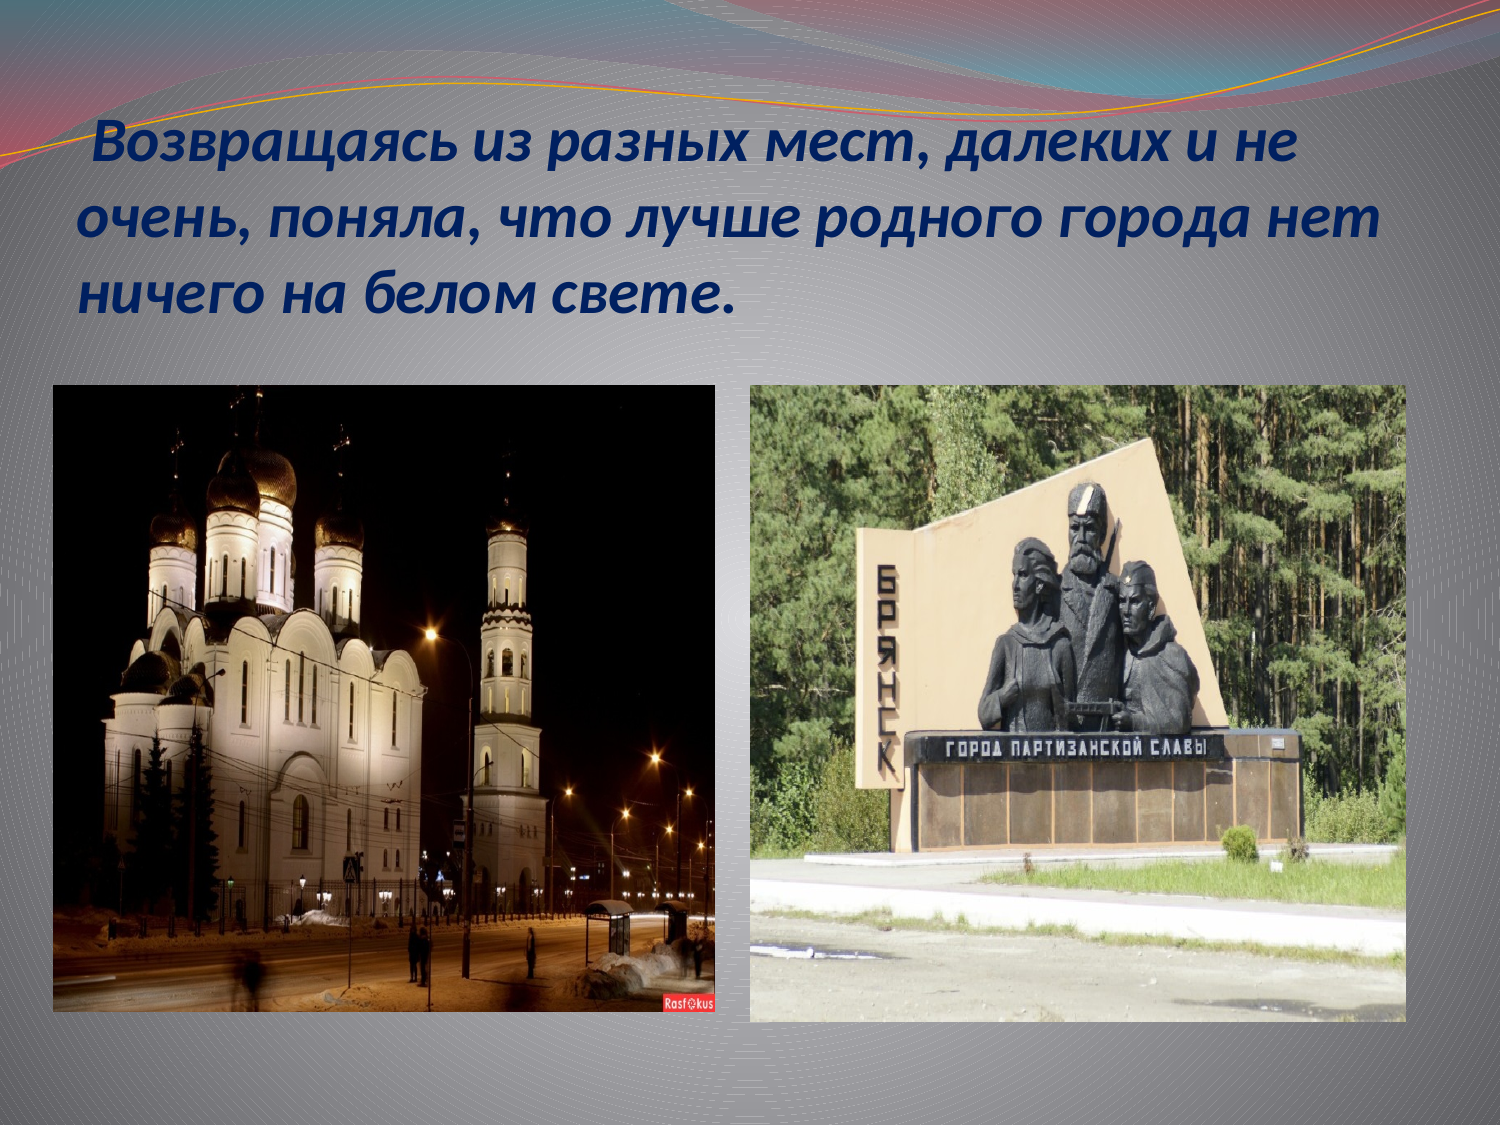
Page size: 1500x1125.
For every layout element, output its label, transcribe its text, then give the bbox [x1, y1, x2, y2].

picture [52, 385, 715, 1012]
title Возвращаясь из разных мест, далеких и не очень, поняла, что лучше родного города нет ничего на белом свете. [76, 90, 1440, 327]
picture [749, 385, 1406, 1023]
